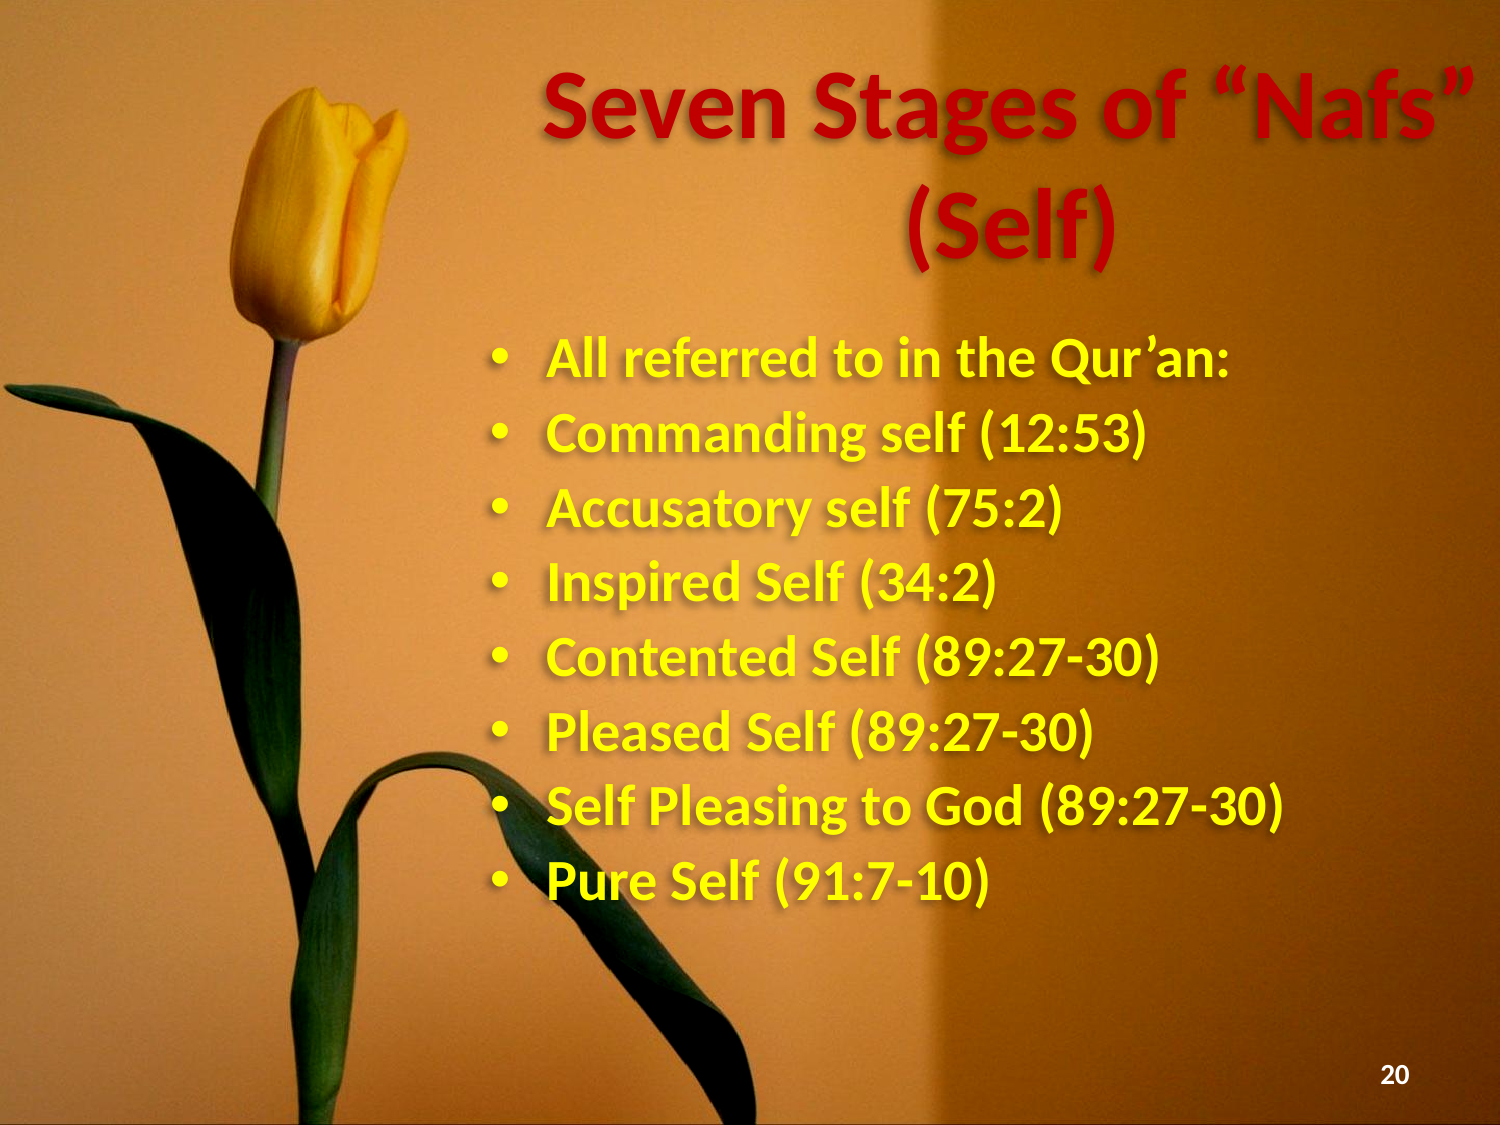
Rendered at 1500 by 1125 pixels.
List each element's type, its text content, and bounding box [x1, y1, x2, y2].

picture [0, 0, 1500, 1125]
title Seven Stages of “Nafs” (Self) [499, 124, 1500, 313]
list All referred to in the Qur’an: Commanding self (12:53) Accusatory self (75:2) Inspired Self (34:2) Contented Self (89:27-30) Pleased Self (89:27-30) Self Pleasing to God (89:27-30) Pure Self (91:7-10) [474, 319, 1426, 1063]
slide_number 20 [1074, 1042, 1425, 1103]
